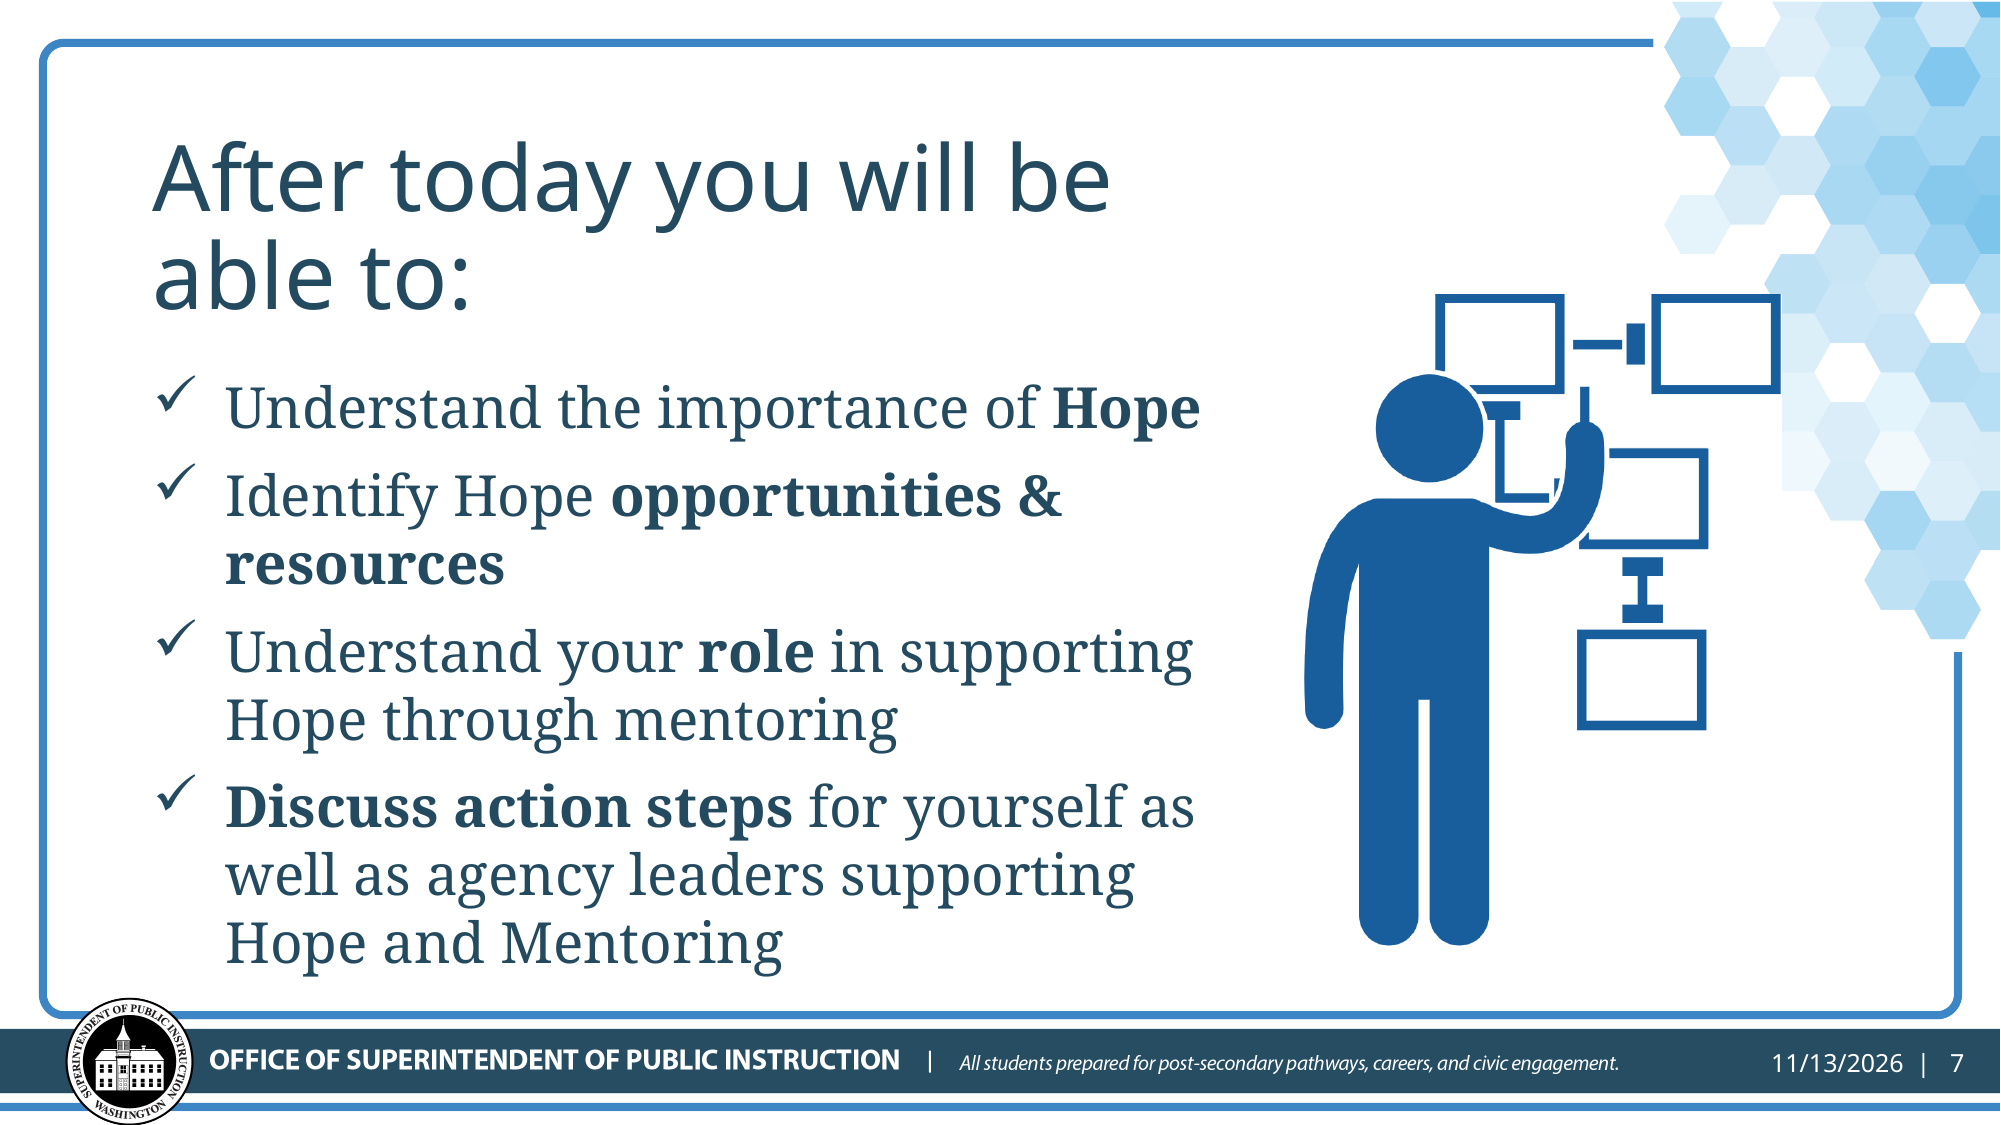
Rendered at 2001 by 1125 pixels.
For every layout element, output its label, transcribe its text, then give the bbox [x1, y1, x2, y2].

list Understand the importance of Hope Identify Hope opportunities & resources Understand your role in supporting Hope through mentoring Discuss action steps for yourself as well as agency leaders supporting Hope and Mentoring [137, 364, 1235, 990]
picture [0, 0, 2000, 1125]
title After today you will be able to: [137, 75, 1154, 338]
